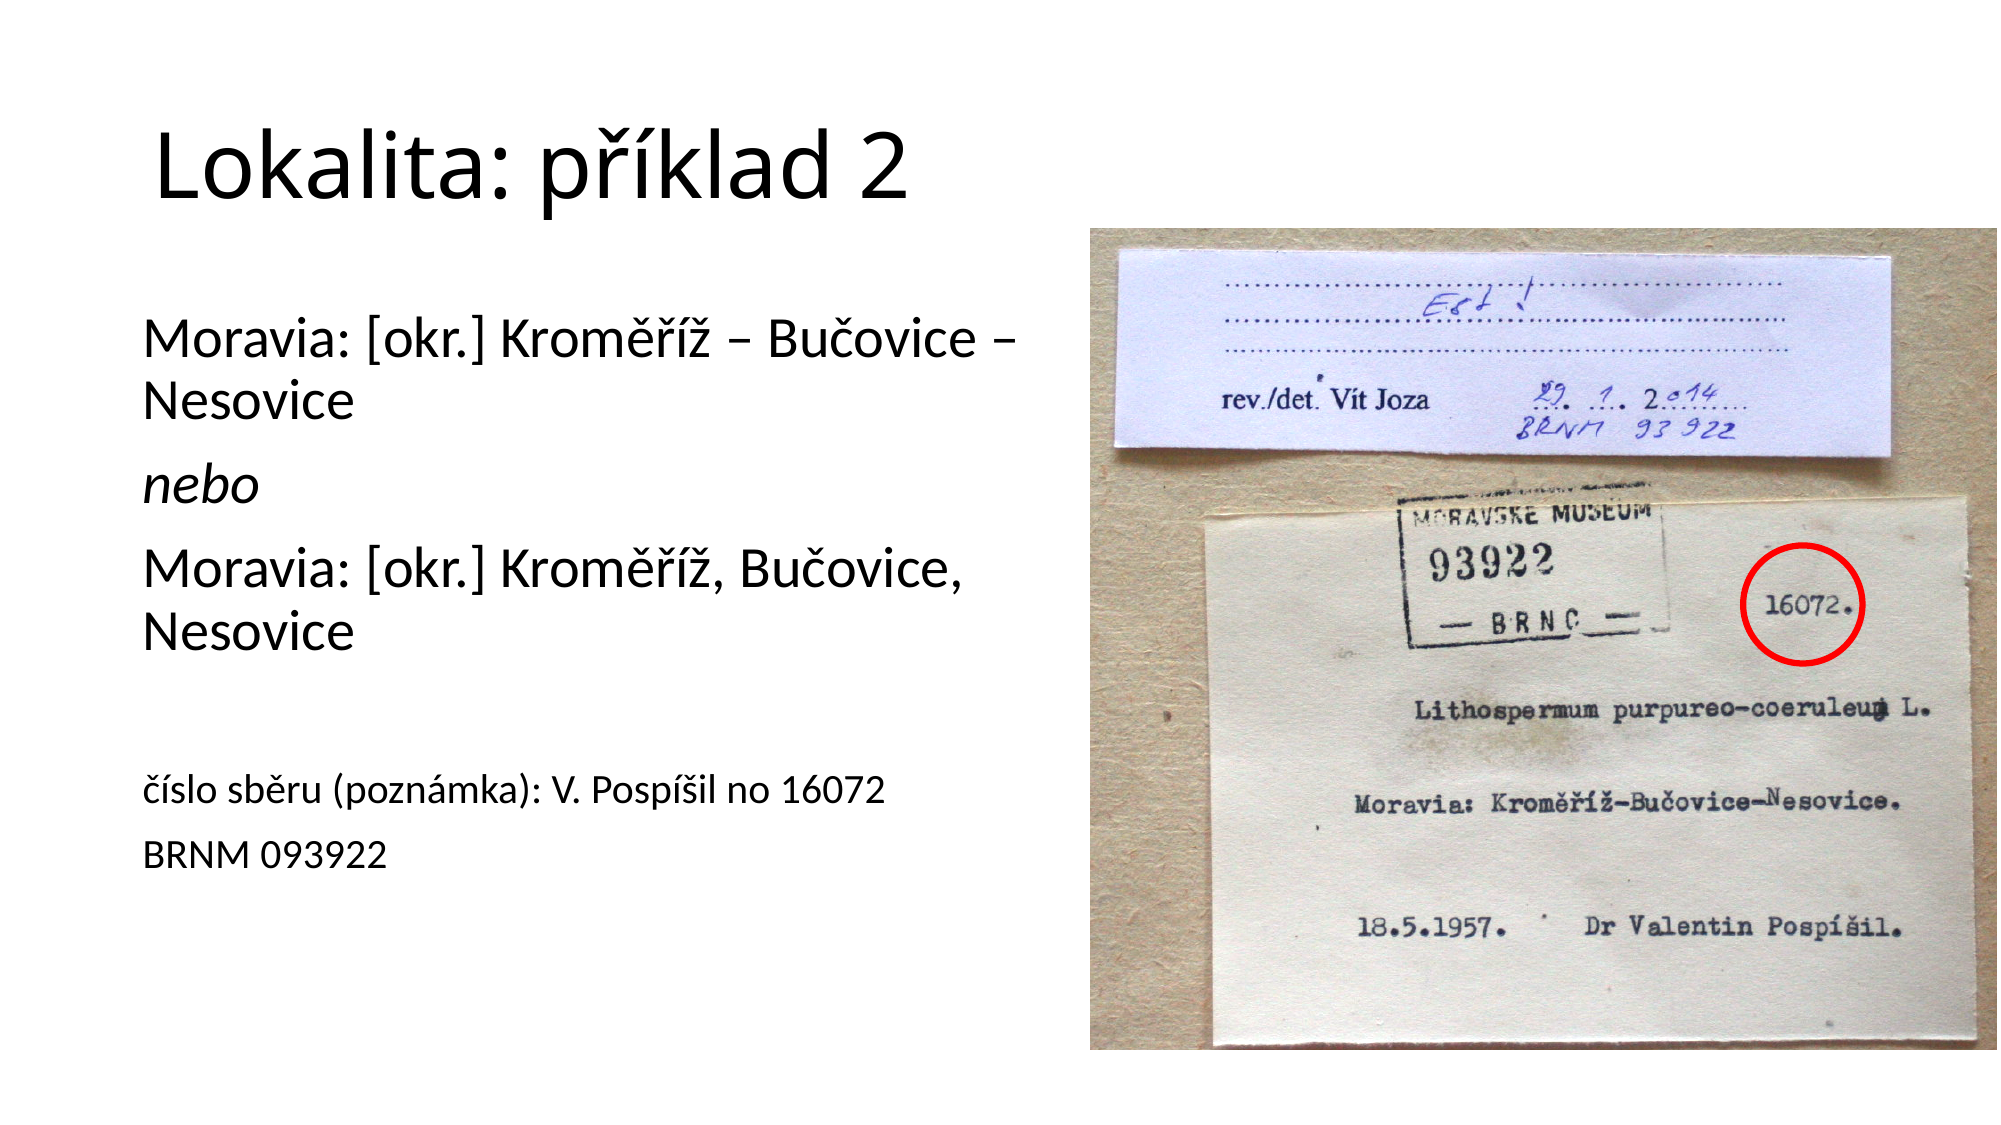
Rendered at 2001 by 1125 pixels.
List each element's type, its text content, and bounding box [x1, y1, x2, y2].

title Lokalita: příklad 2 [137, 59, 1863, 278]
list Moravia: [okr.] Kroměříž – Bučovice – Nesovice nebo Moravia: [okr.] Kroměříž, Bučovice, Nesovice číslo sběru (poznámka): V. Pospíšil no 16072 BRNM 093922 [127, 299, 1043, 1032]
picture [1090, 228, 1997, 1050]
